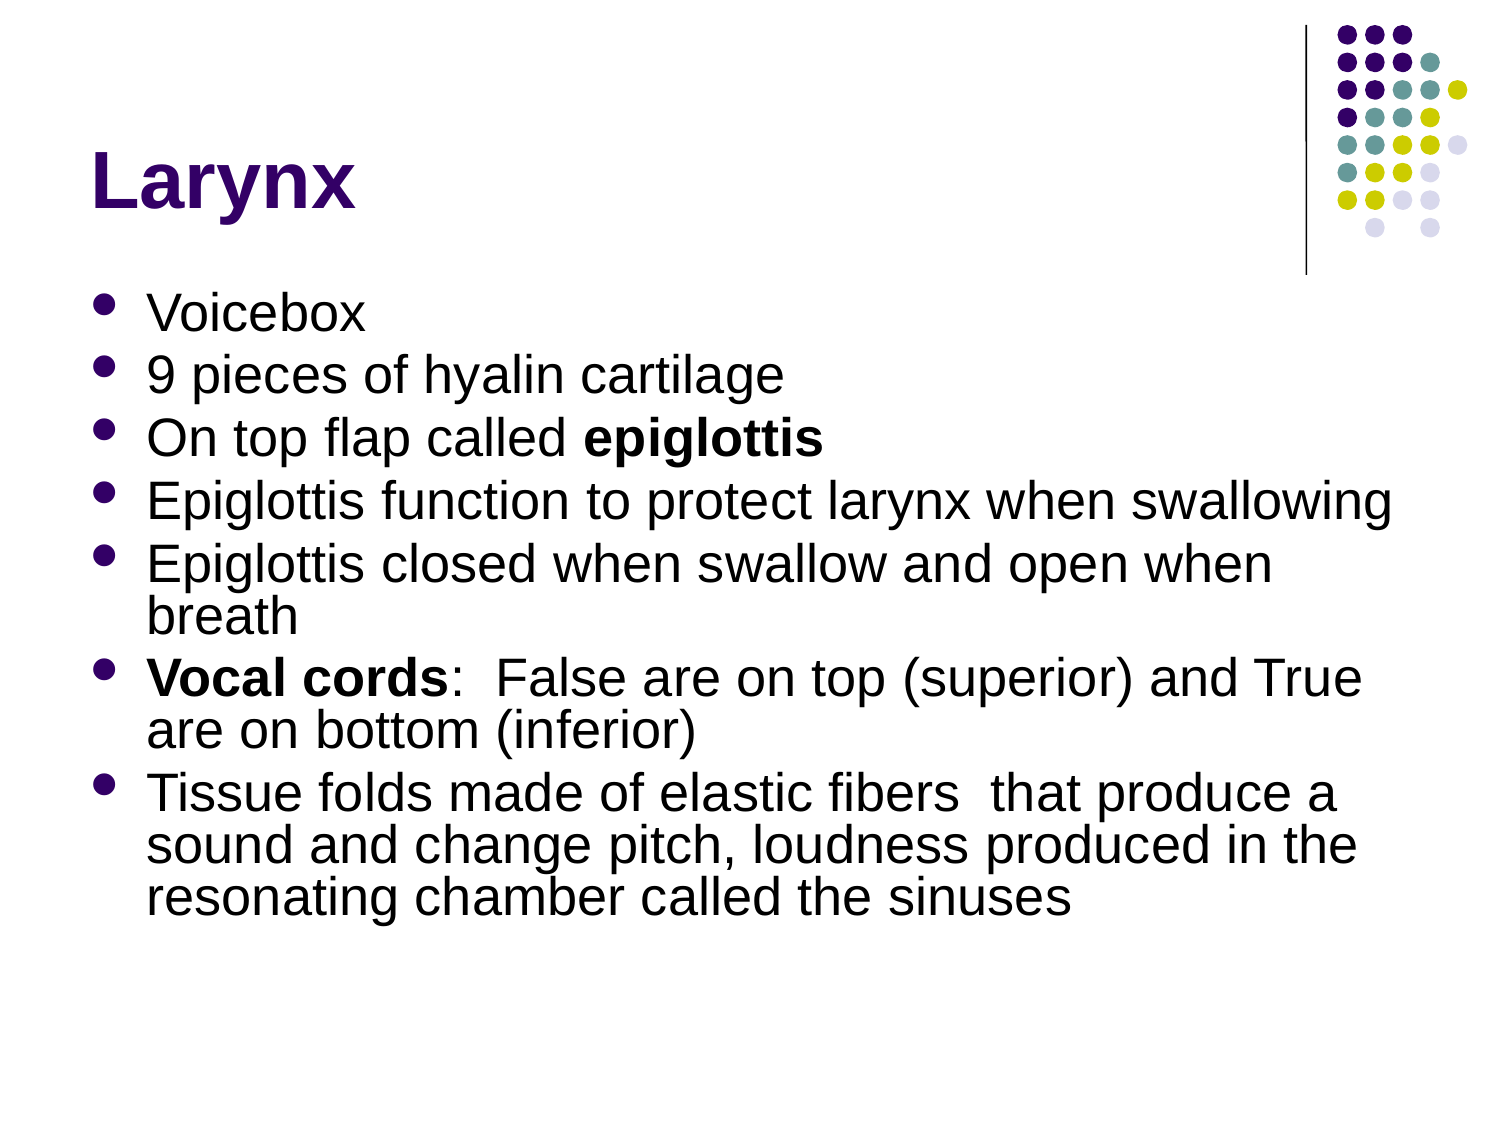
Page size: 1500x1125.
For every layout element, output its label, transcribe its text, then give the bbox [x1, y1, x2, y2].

title Larynx [74, 19, 1313, 233]
list Voicebox 9 pieces of hyalin cartilage On top flap called epiglottis Epiglottis function to protect larynx when swallowing Epiglottis closed when swallow and open when breath Vocal cords: False are on top (superior) and True are on bottom (inferior) Tissue folds made of elastic fibers that produce a sound and change pitch, loudness produced in the resonating chamber called the sinuses [74, 281, 1426, 1006]
